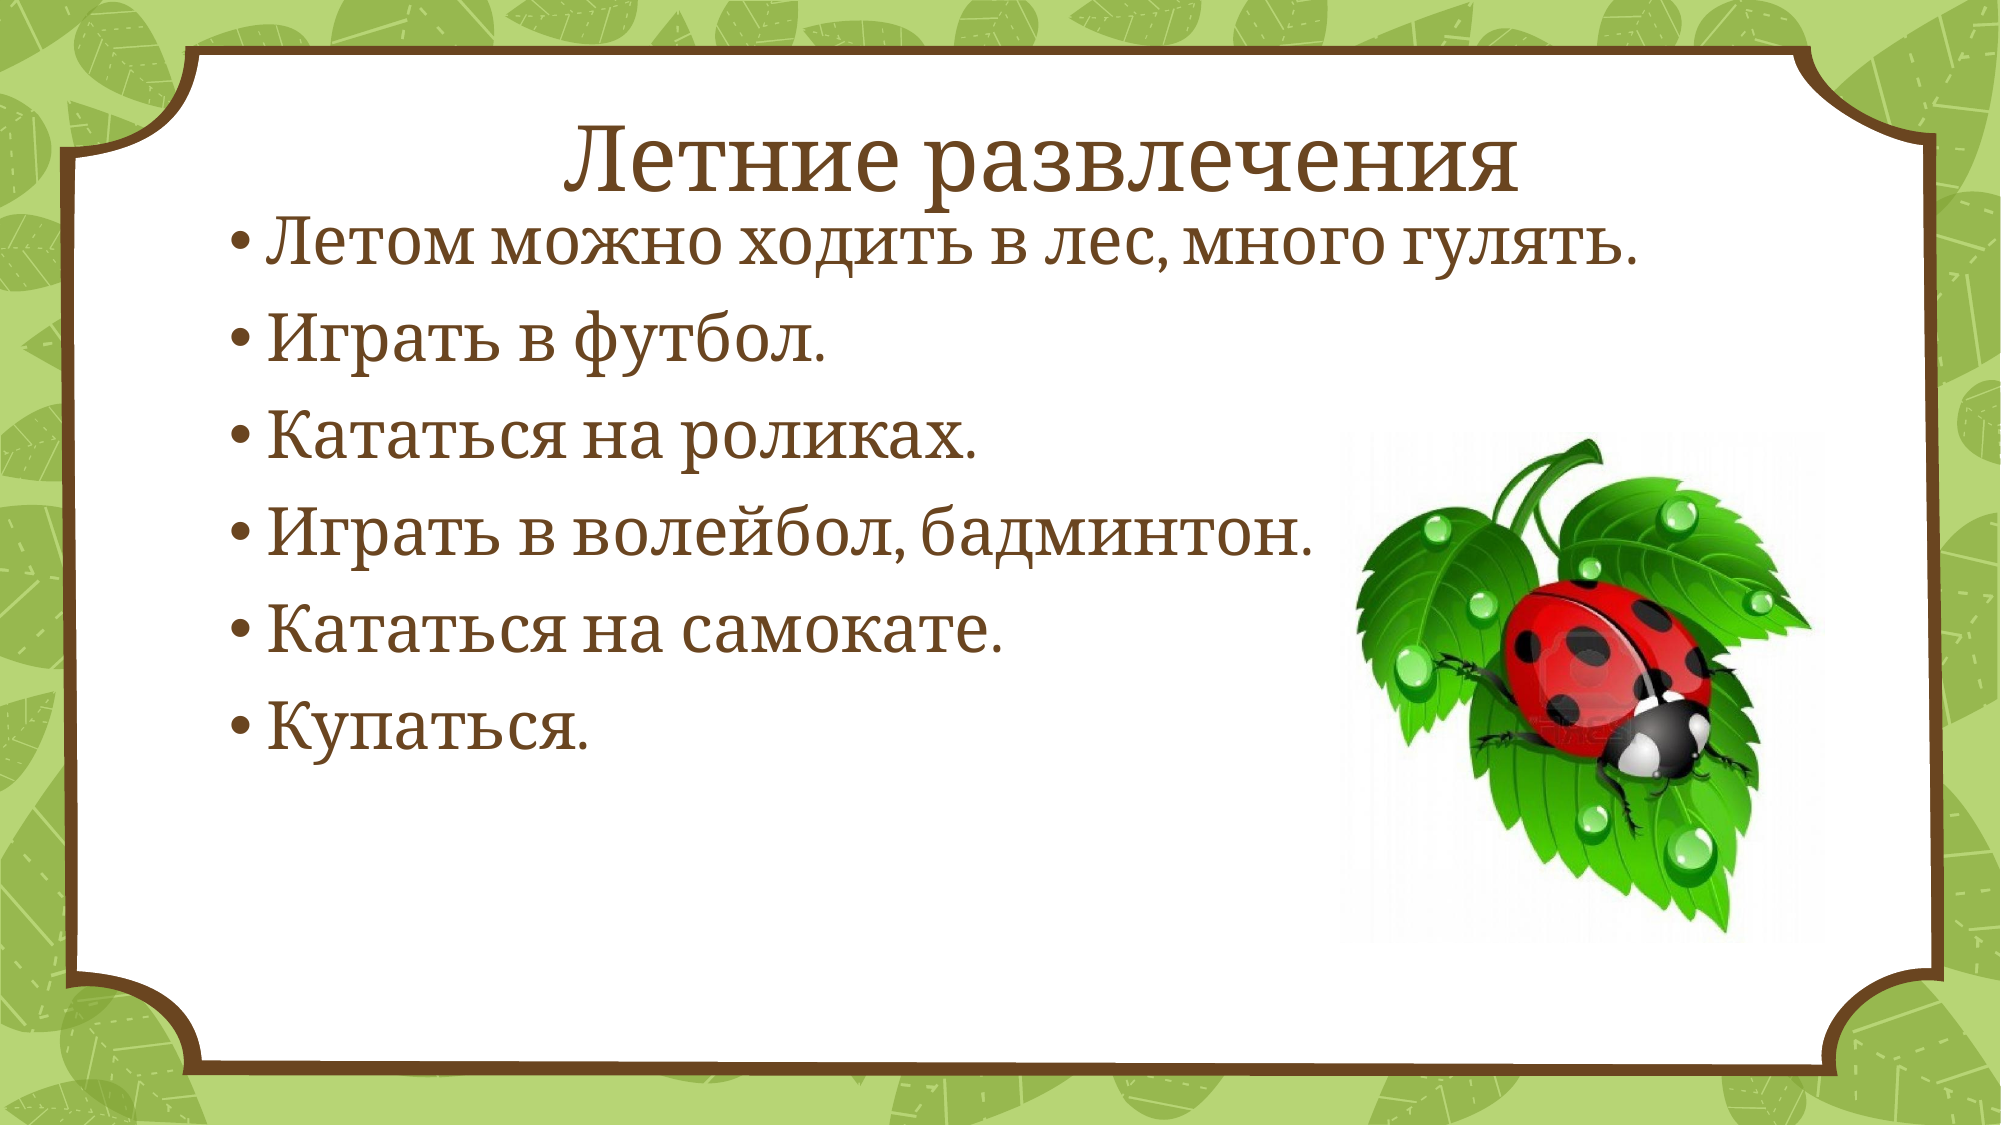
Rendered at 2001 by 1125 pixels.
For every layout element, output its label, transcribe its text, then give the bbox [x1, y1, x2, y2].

list Летом можно ходить в лес, много гулять. Играть в футбол. Кататься на роликах. Играть в волейбол, бадминтон. Кататься на самокате. Купаться. [213, 199, 1728, 826]
picture [1340, 432, 1825, 943]
title Летние развлечения [254, 51, 1830, 219]
